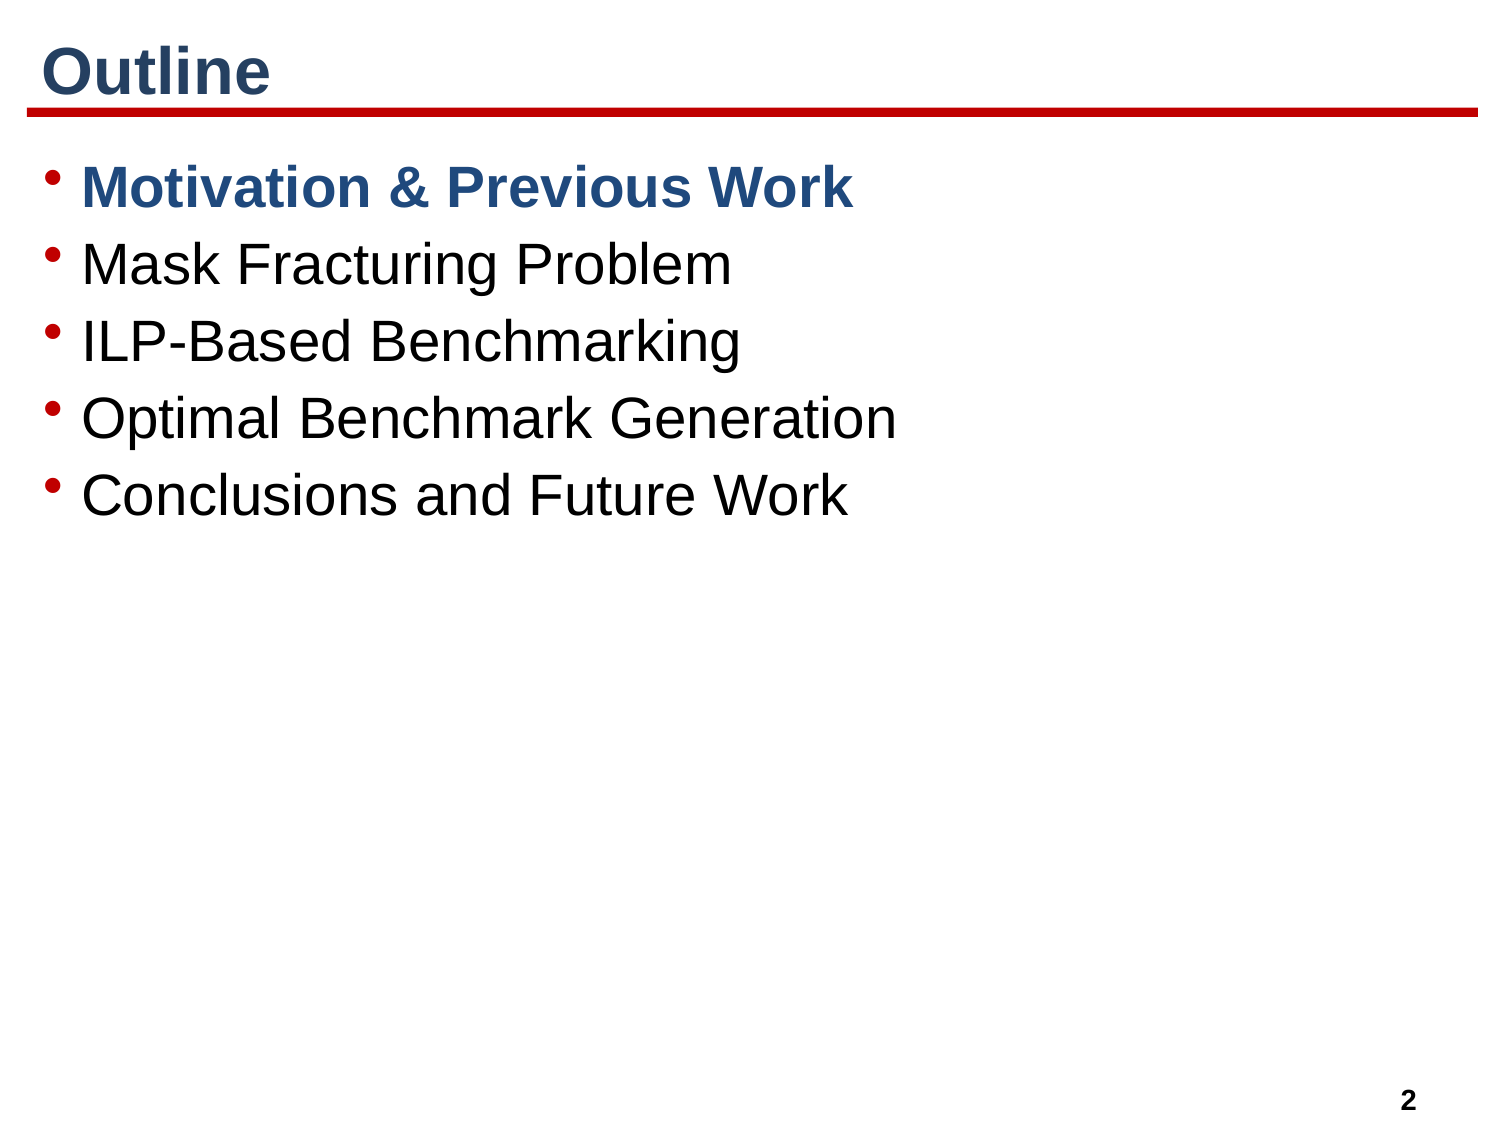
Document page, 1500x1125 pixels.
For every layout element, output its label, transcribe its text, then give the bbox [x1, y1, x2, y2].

title Outline [26, 23, 1479, 122]
list Motivation & Previous Work Mask Fracturing Problem ILP-Based Benchmarking Optimal Benchmark Generation Conclusions and Future Work [27, 152, 1478, 1033]
